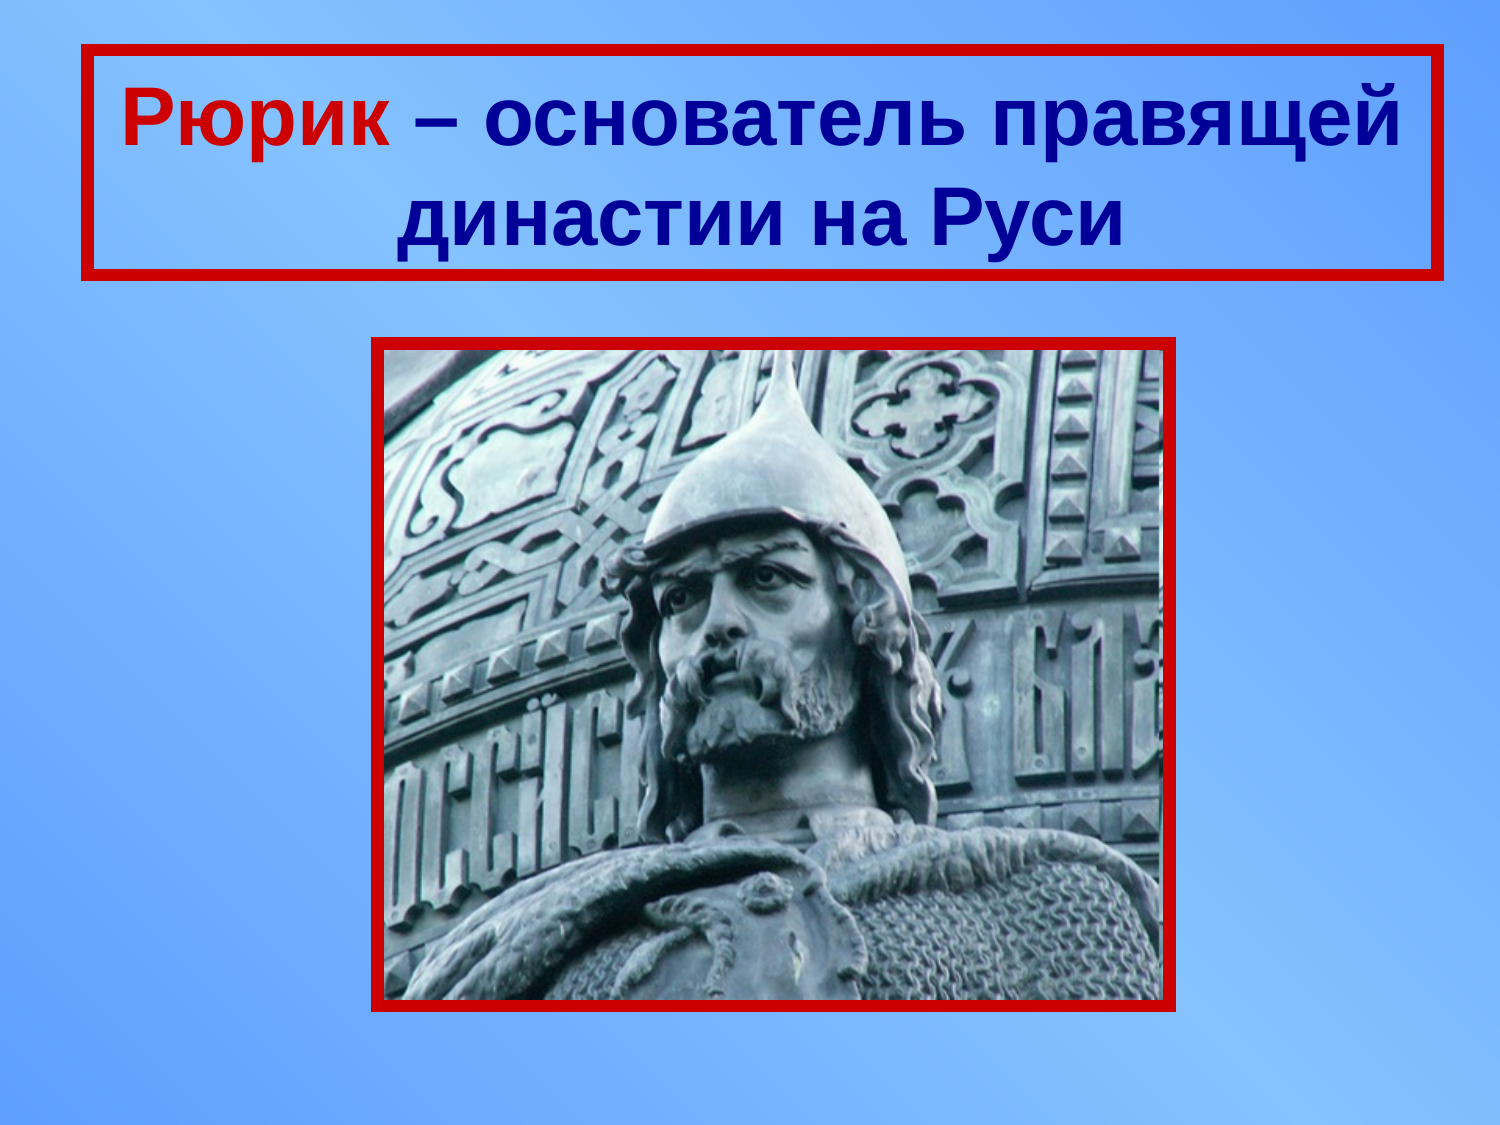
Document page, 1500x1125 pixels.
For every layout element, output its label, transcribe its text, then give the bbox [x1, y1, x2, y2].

title Рюрик – основатель правящей династии на Руси [87, 49, 1438, 276]
picture [383, 349, 1164, 1000]
